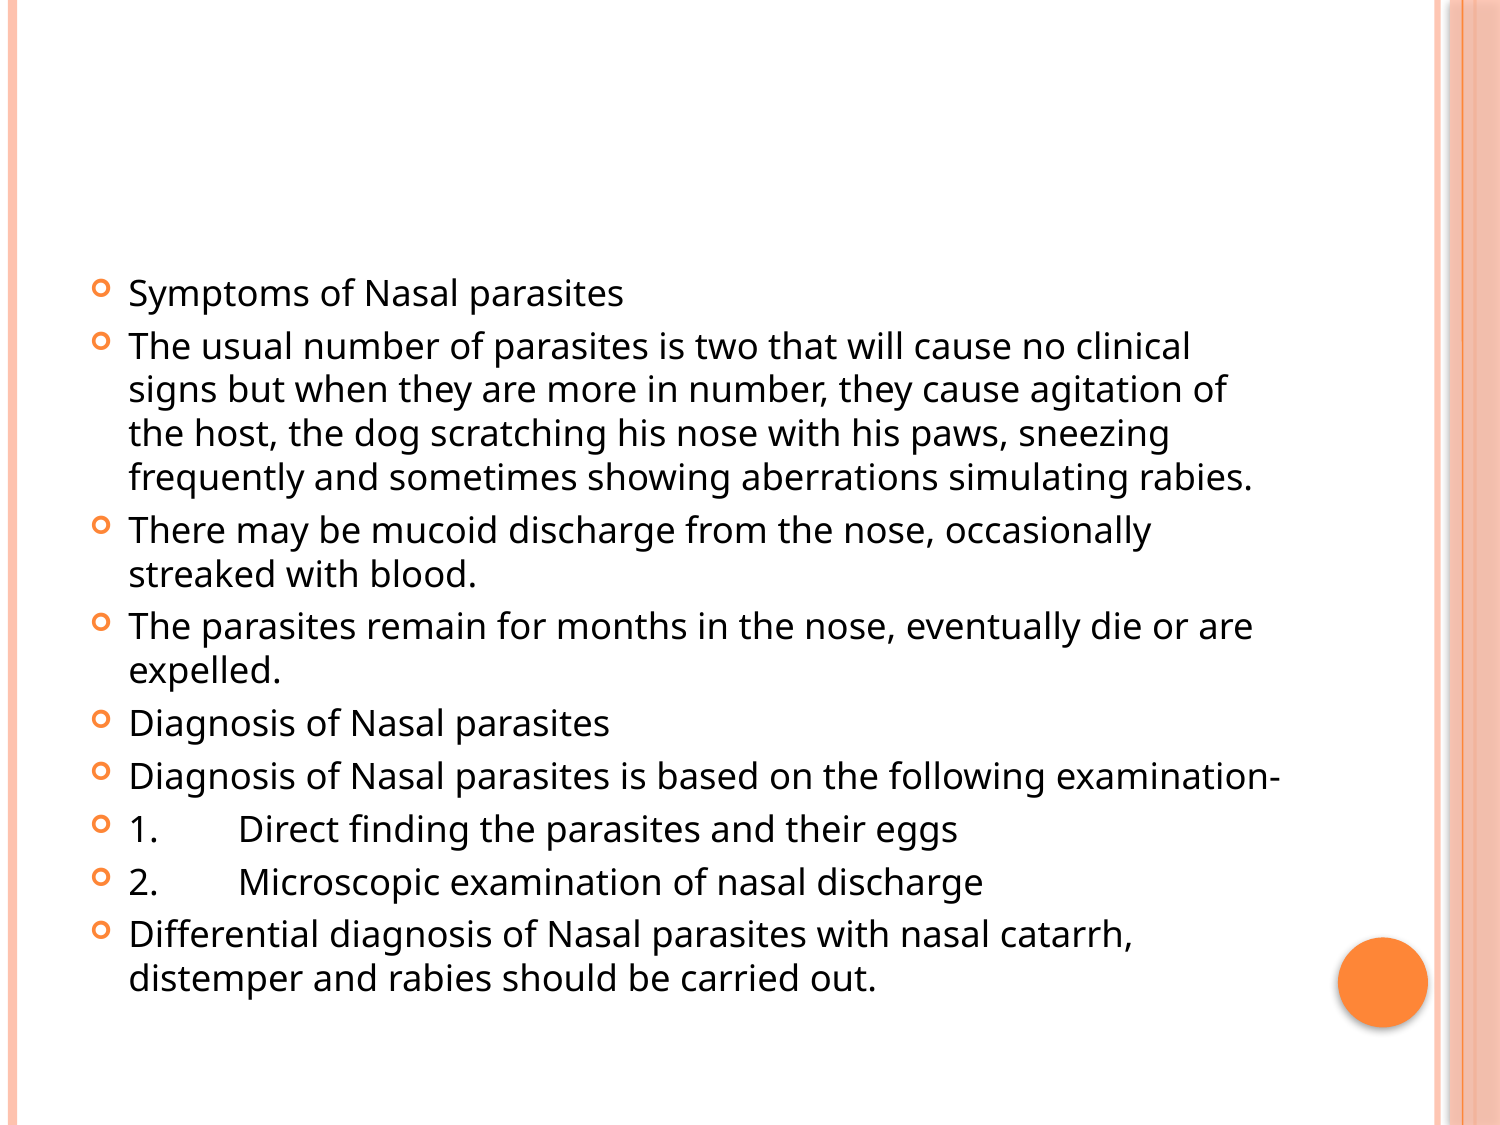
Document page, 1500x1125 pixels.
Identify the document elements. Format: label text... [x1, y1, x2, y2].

list Symptoms of Nasal parasites The usual number of parasites is two that will cause no clinical signs but when they are more in number, they cause agitation of the host, the dog scratching his nose with his paws, sneezing frequently and sometimes showing aberrations simulating rabies. There may be mucoid discharge from the nose, occasionally streaked with blood. The parasites remain for months in the nose, eventually die or are expelled. Diagnosis of Nasal parasites Diagnosis of Nasal parasites is based on the following examination- 1. Direct finding the parasites and their eggs 2. Microscopic examination of nasal discharge Differential diagnosis of Nasal parasites with nasal catarrh, distemper and rabies should be carried out. [75, 262, 1300, 1062]
